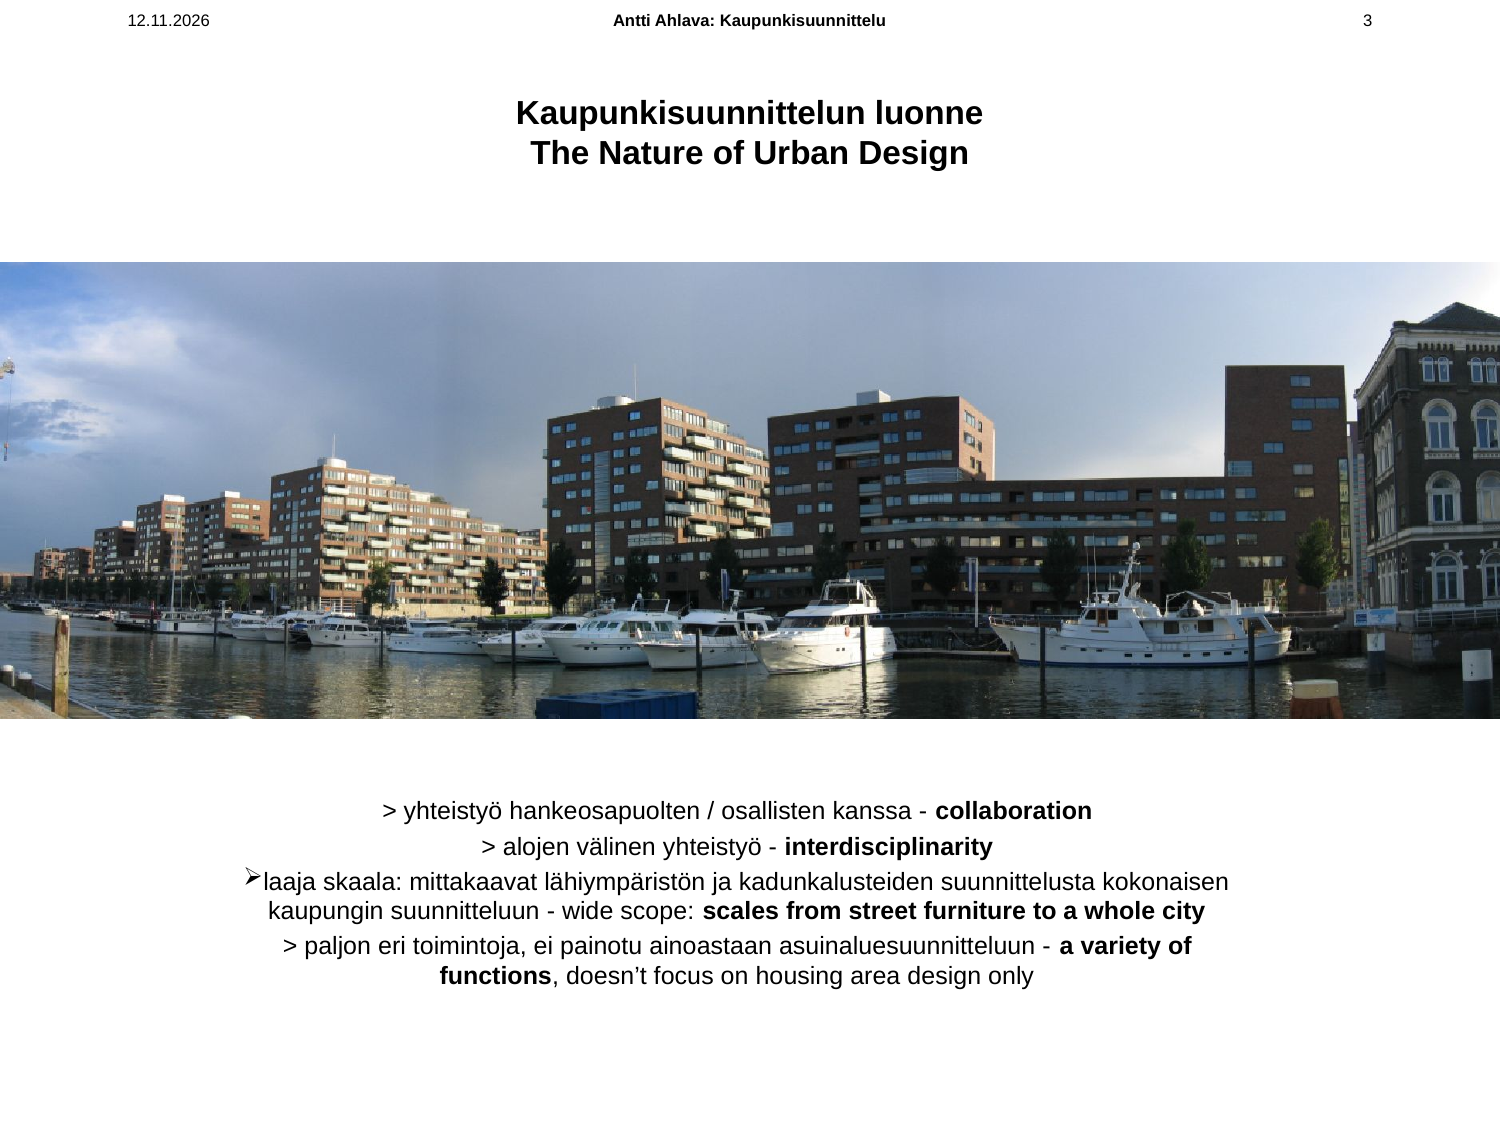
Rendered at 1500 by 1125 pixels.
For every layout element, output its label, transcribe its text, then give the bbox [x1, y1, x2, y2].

title Kaupunkisuunnittelun luonne The Nature of Urban Design [112, 37, 1388, 225]
subtitle > yhteistyö hankeosapuolten / osallisten kanssa - collaboration > alojen välinen yhteistyö - interdisciplinarity laaja skaala: mittakaavat lähiympäristön ja kadunkalusteiden suunnittelusta kokonaisen kaupungin suunnitteluun - wide scope: scales from street furniture to a whole city > paljon eri toimintoja, ei painotu ainoastaan asuinaluesuunnitteluun - a variety of functions, doesn’t focus on housing area design only [212, 787, 1263, 1075]
footer Antti Ahlava: Kaupunkisuunnittelu [512, 0, 988, 37]
slide_number 3 [1074, 0, 1388, 37]
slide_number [112, 0, 425, 37]
picture [0, 262, 1500, 719]
